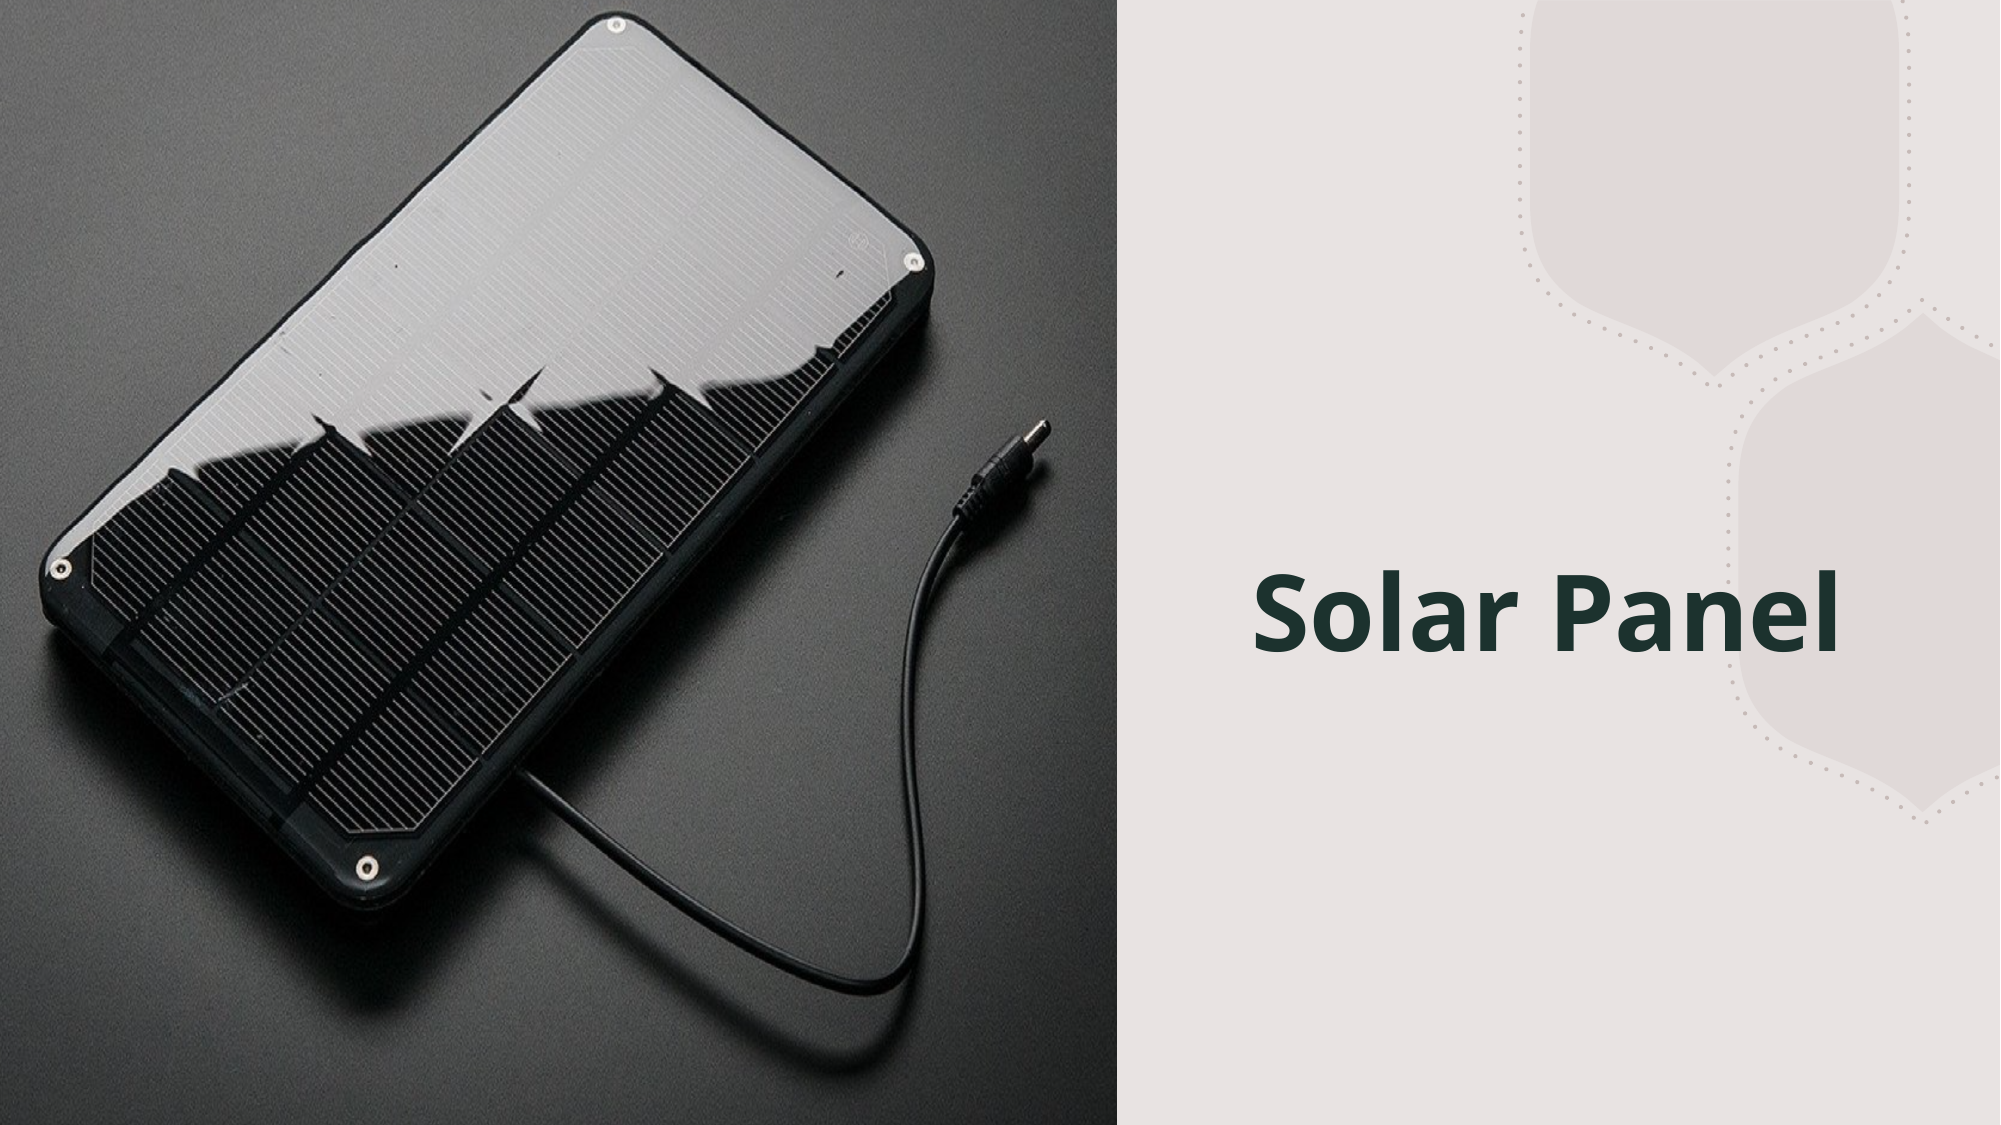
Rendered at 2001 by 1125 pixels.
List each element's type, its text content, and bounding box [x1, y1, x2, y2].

picture [0, 0, 1117, 1125]
title Solar Panel [1217, 445, 1879, 680]
